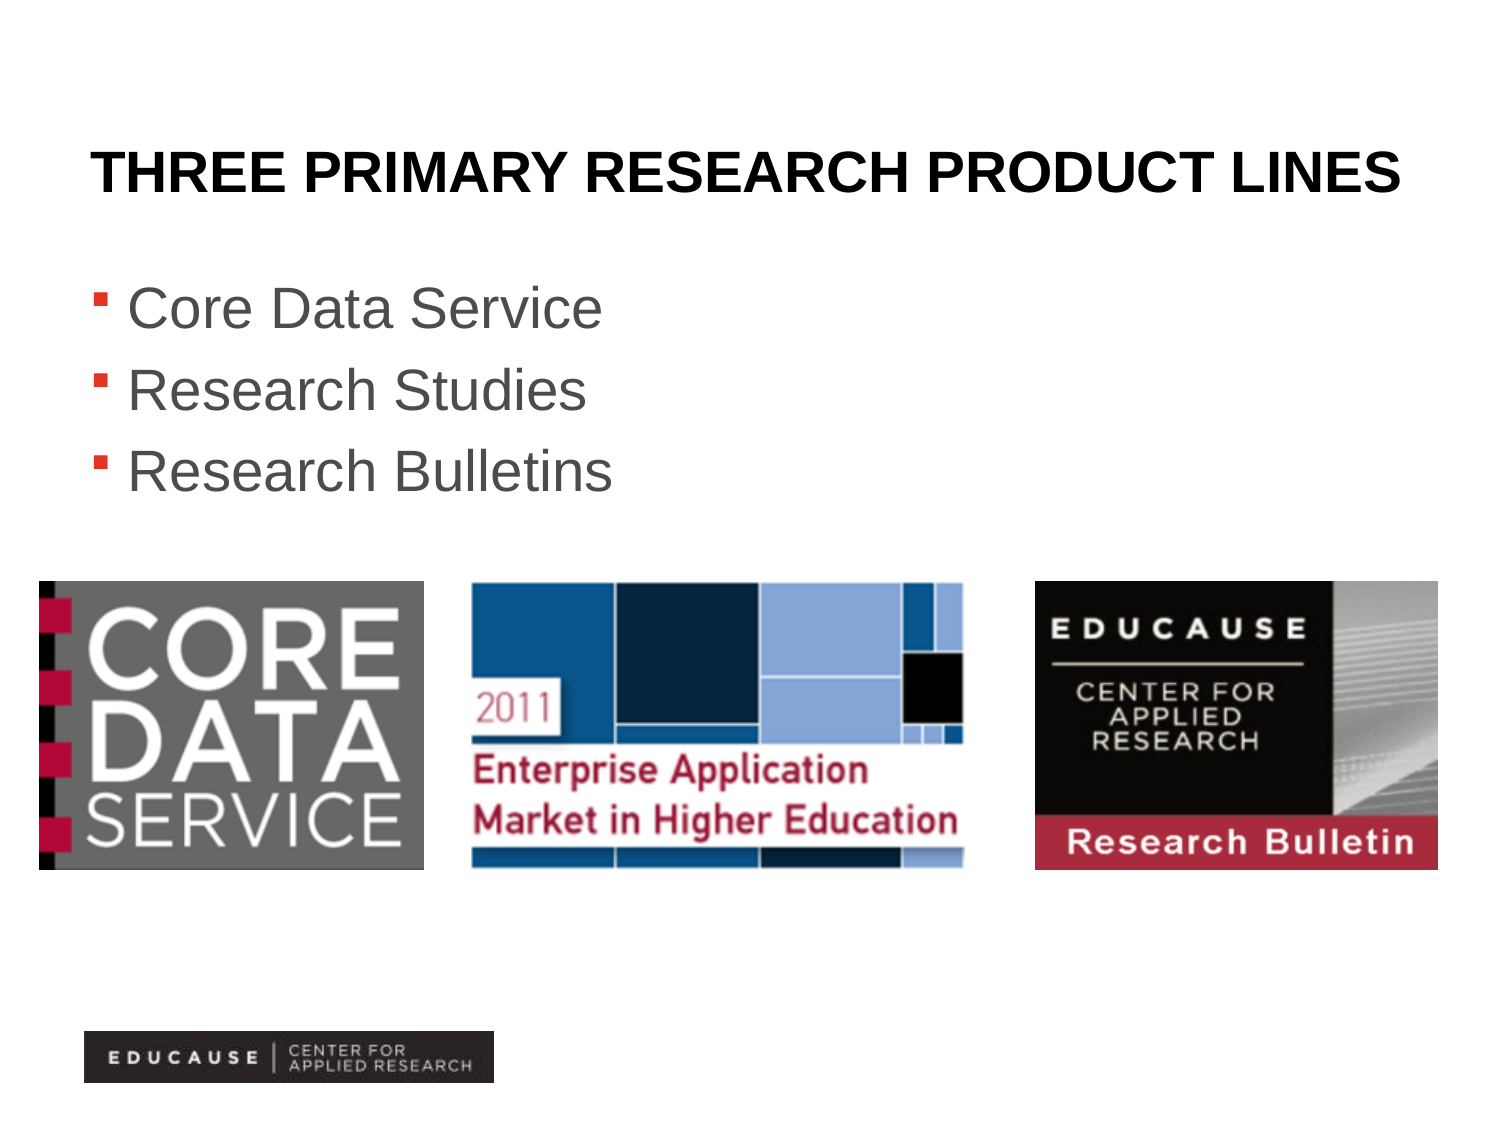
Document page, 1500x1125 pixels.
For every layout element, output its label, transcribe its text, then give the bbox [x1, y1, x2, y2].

list Core Data Service Research Studies Research Bulletins [75, 262, 738, 1005]
picture [1035, 581, 1439, 871]
title Three primary Research product lines [75, 75, 1450, 263]
picture [84, 1031, 494, 1083]
picture [38, 581, 425, 871]
picture [470, 581, 965, 871]
